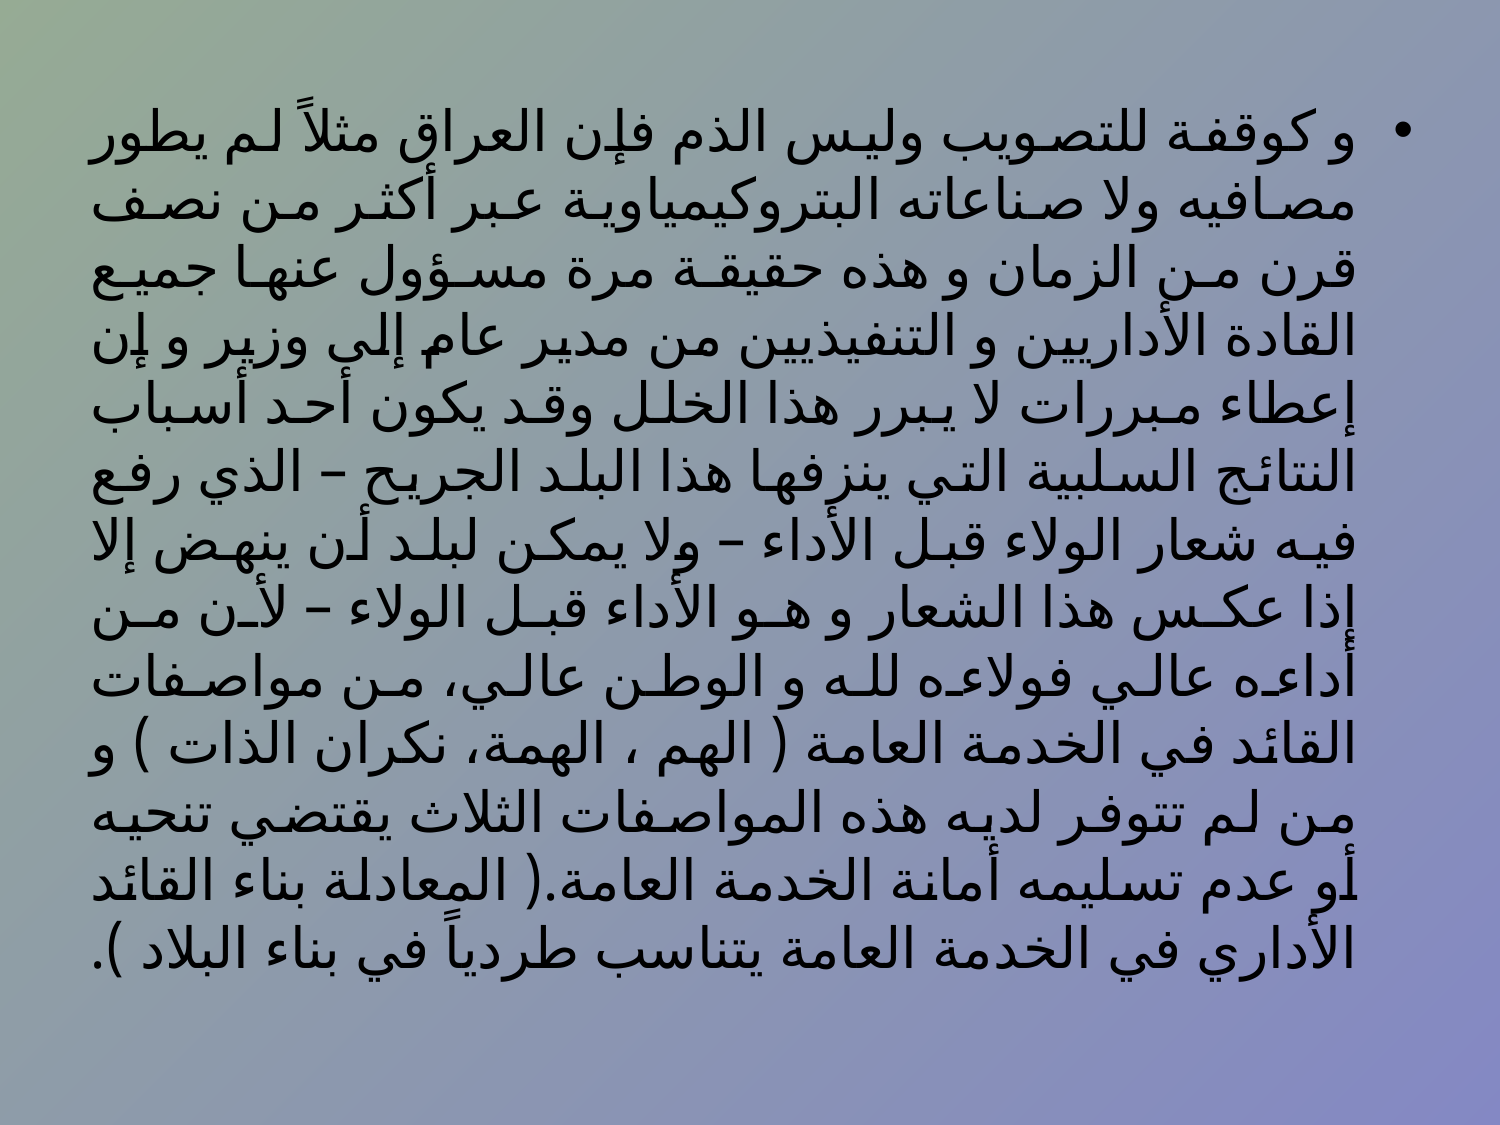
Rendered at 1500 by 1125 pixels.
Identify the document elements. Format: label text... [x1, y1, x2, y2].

list و كوقفة للتصويب وليس الذم فإن العراق مثلاً لم يطور مصافيه ولا صناعاته البتروكيمياوية عبر أكثر من نصف قرن من الزمان و هذه حقيقة مرة مسؤول عنها جميع القادة الأداريين و التنفيذيين من مدير عام إلى وزير و إن إعطاء مبررات لا يبرر هذا الخلل وقد يكون أحد أسباب النتائج السلبية التي ينزفها هذا البلد الجريح – الذي رفع فيه شعار الولاء قبل الأداء – ولا يمكن لبلد أن ينهض إلا إذا عكس هذا الشعار و هو الأداء قبل الولاء – لأن من أداءه عالي فولاءه لله و الوطن عالي، من مواصفات القائد في الخدمة العامة ( الهم ، الهمة، نكران الذات ) و من لم تتوفر لديه هذه المواصفات الثلاث يقتضي تنحيه أو عدم تسليمه أمانة الخدمة العامة.( المعادلة بناء القائد الأداري في الخدمة العامة يتناسب طردياً في بناء البلاد ). [75, 87, 1425, 1038]
